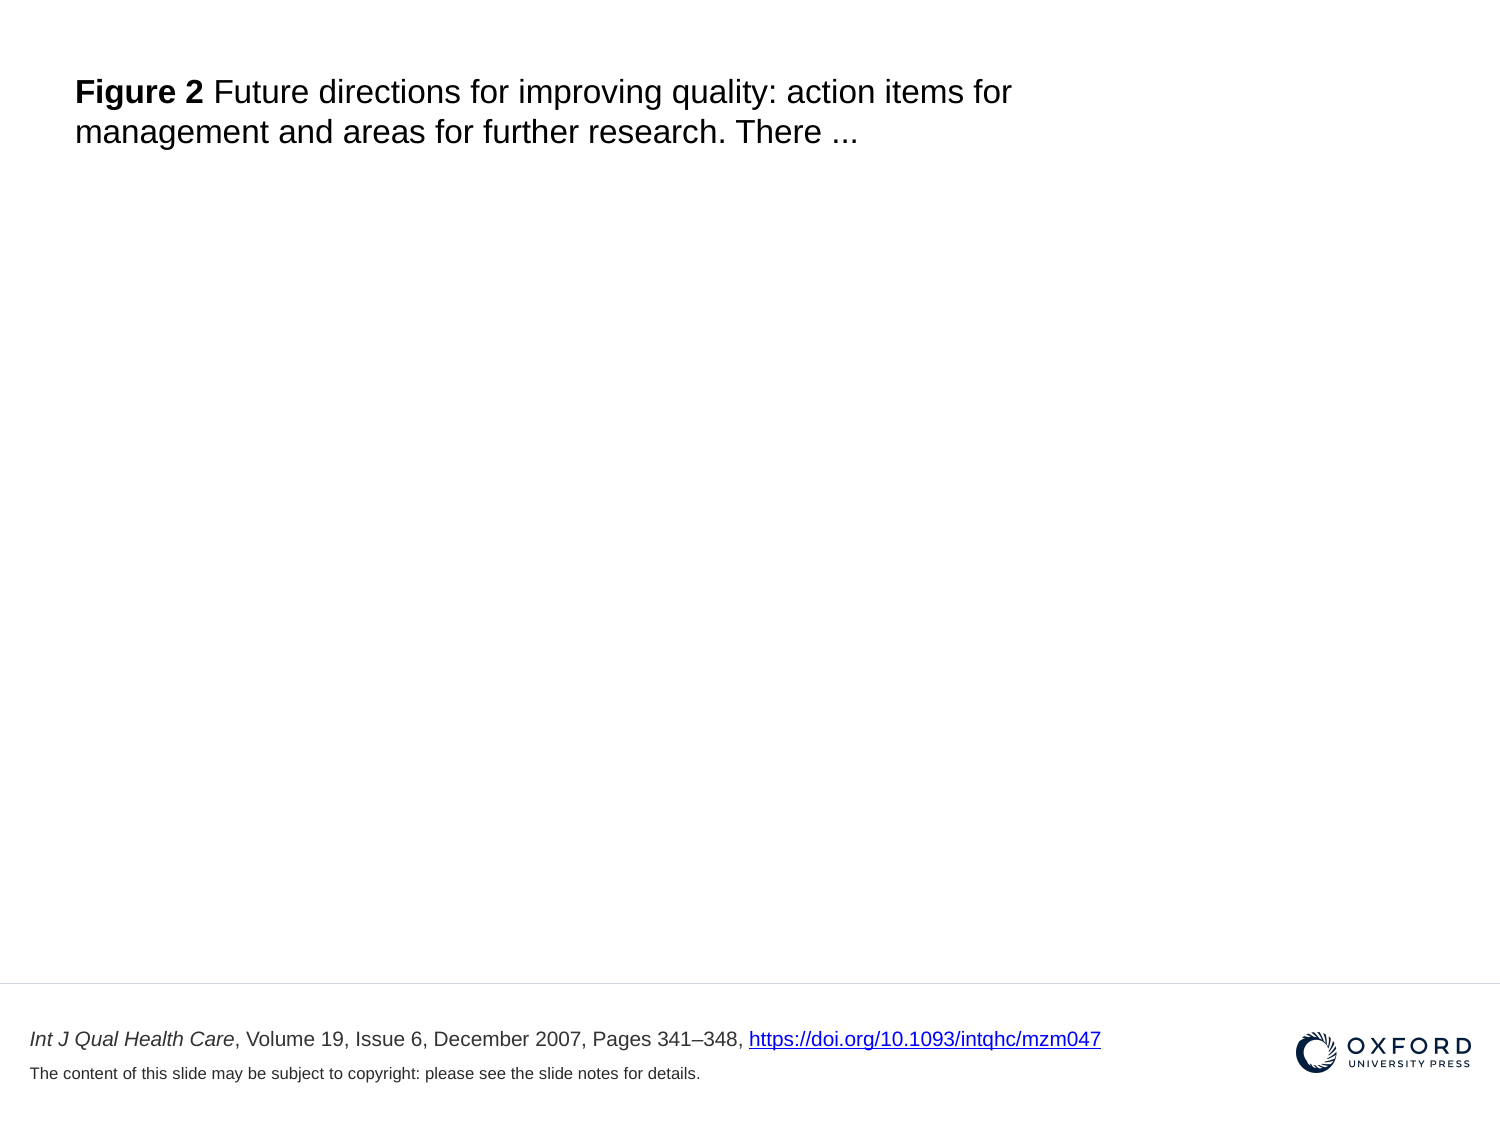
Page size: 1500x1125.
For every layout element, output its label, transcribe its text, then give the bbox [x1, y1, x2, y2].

title Figure 2 Future directions for improving quality: action items for management and areas for further research. There ... [75, 69, 1078, 171]
footer Int J Qual Health Care, Volume 19, Issue 6, December 2007, Pages 341–348, https://doi.org/10.1093/intqhc/mzm047 The content of this slide may be subject to copyright: please see the slide notes for details. [0, 983, 1260, 1125]
picture [1296, 1032, 1471, 1073]
